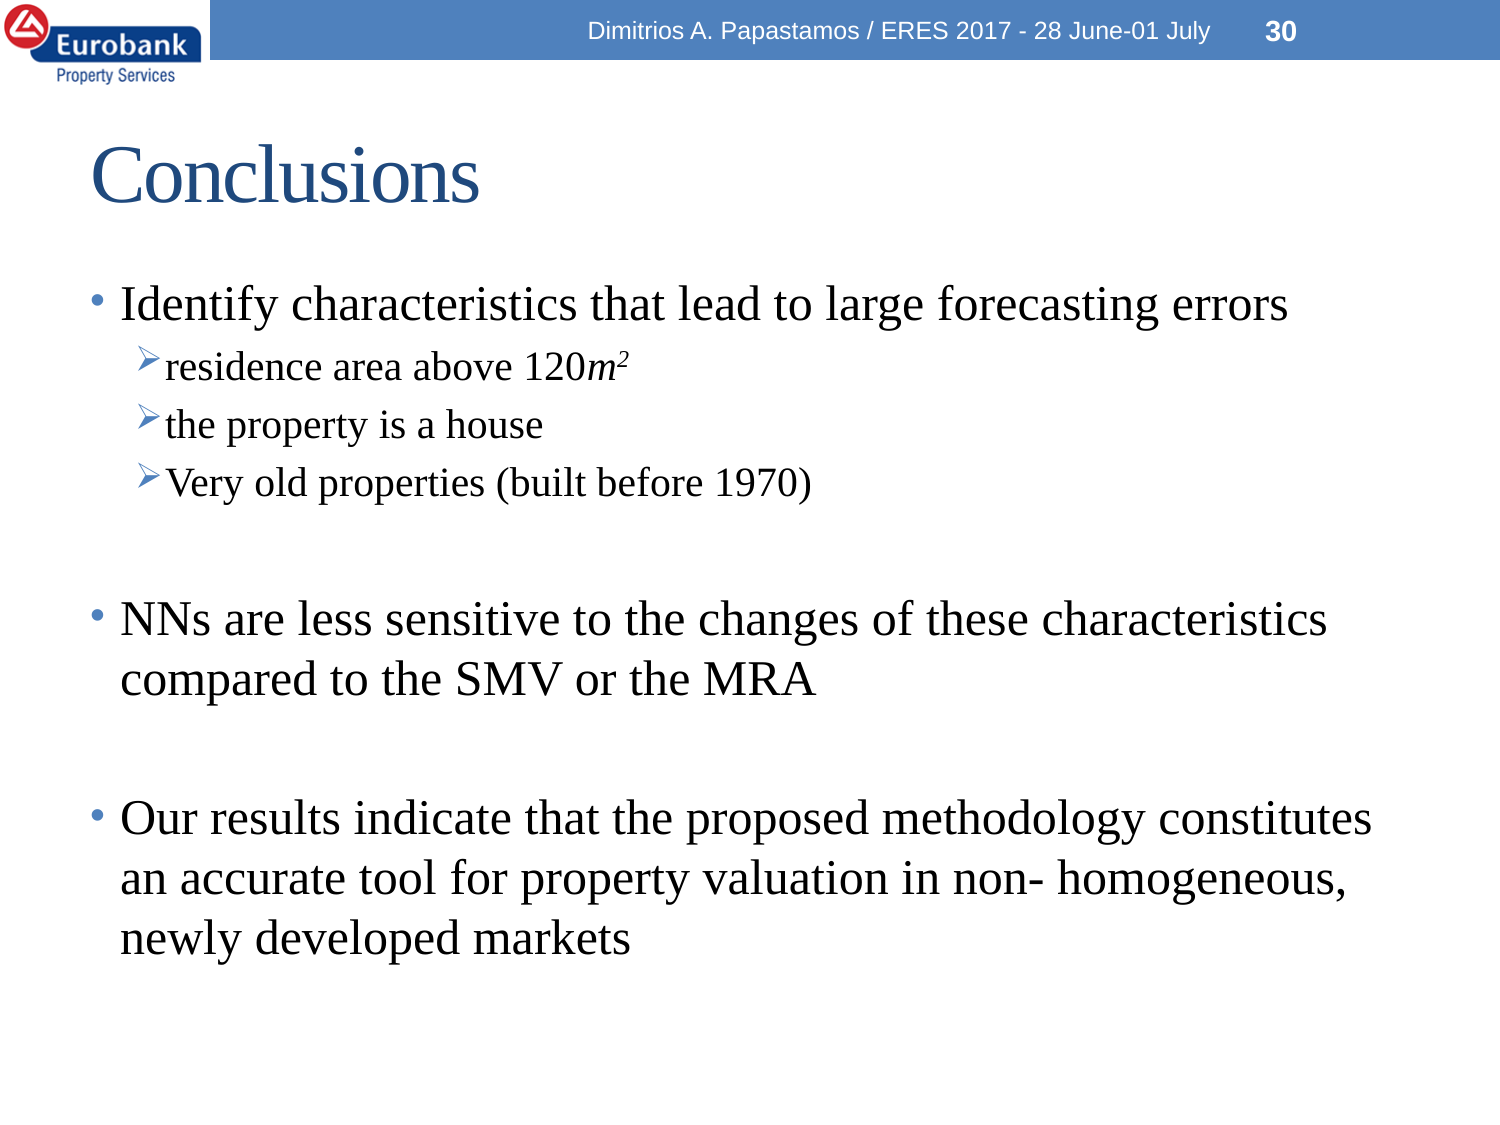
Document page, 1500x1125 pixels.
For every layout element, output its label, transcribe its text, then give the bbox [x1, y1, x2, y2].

title Conclusions [75, 87, 1425, 250]
slide_number 30 [1250, 3, 1425, 57]
footer Dimitrios A. Papastamos / ERES 2017 - 28 June-01 July [562, 3, 1238, 57]
list Identify characteristics that lead to large forecasting errors residence area above 120m2 the property is a house Very old properties (built before 1970) NNs are less sensitive to the changes of these characteristics compared to the SMV or the MRA Our results indicate that the proposed methodology constitutes an accurate tool for property valuation in non- homogeneous, newly developed markets [75, 262, 1425, 1063]
picture [0, 0, 210, 88]
